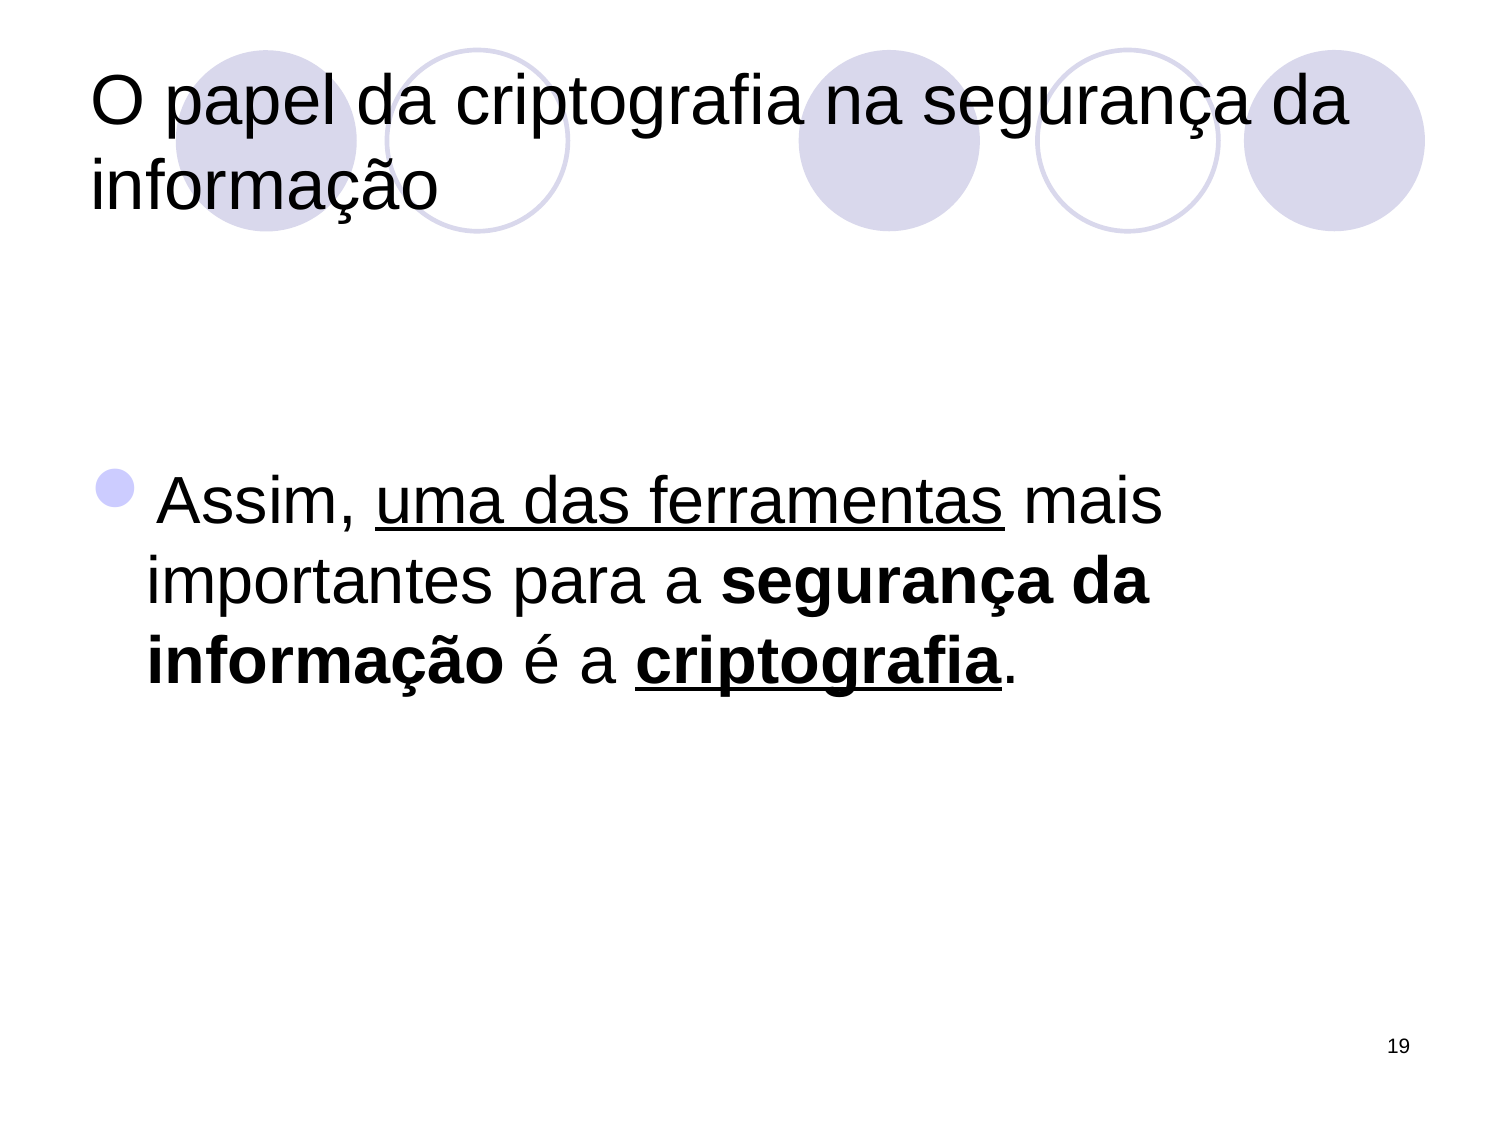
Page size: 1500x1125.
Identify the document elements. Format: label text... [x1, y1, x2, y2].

list Assim, uma das ferramentas mais importantes para a segurança da informação é a criptografia. [74, 262, 1426, 1006]
slide_number 19 [1074, 1024, 1426, 1101]
title O papel da criptografia na segurança da informação [74, 44, 1426, 233]
